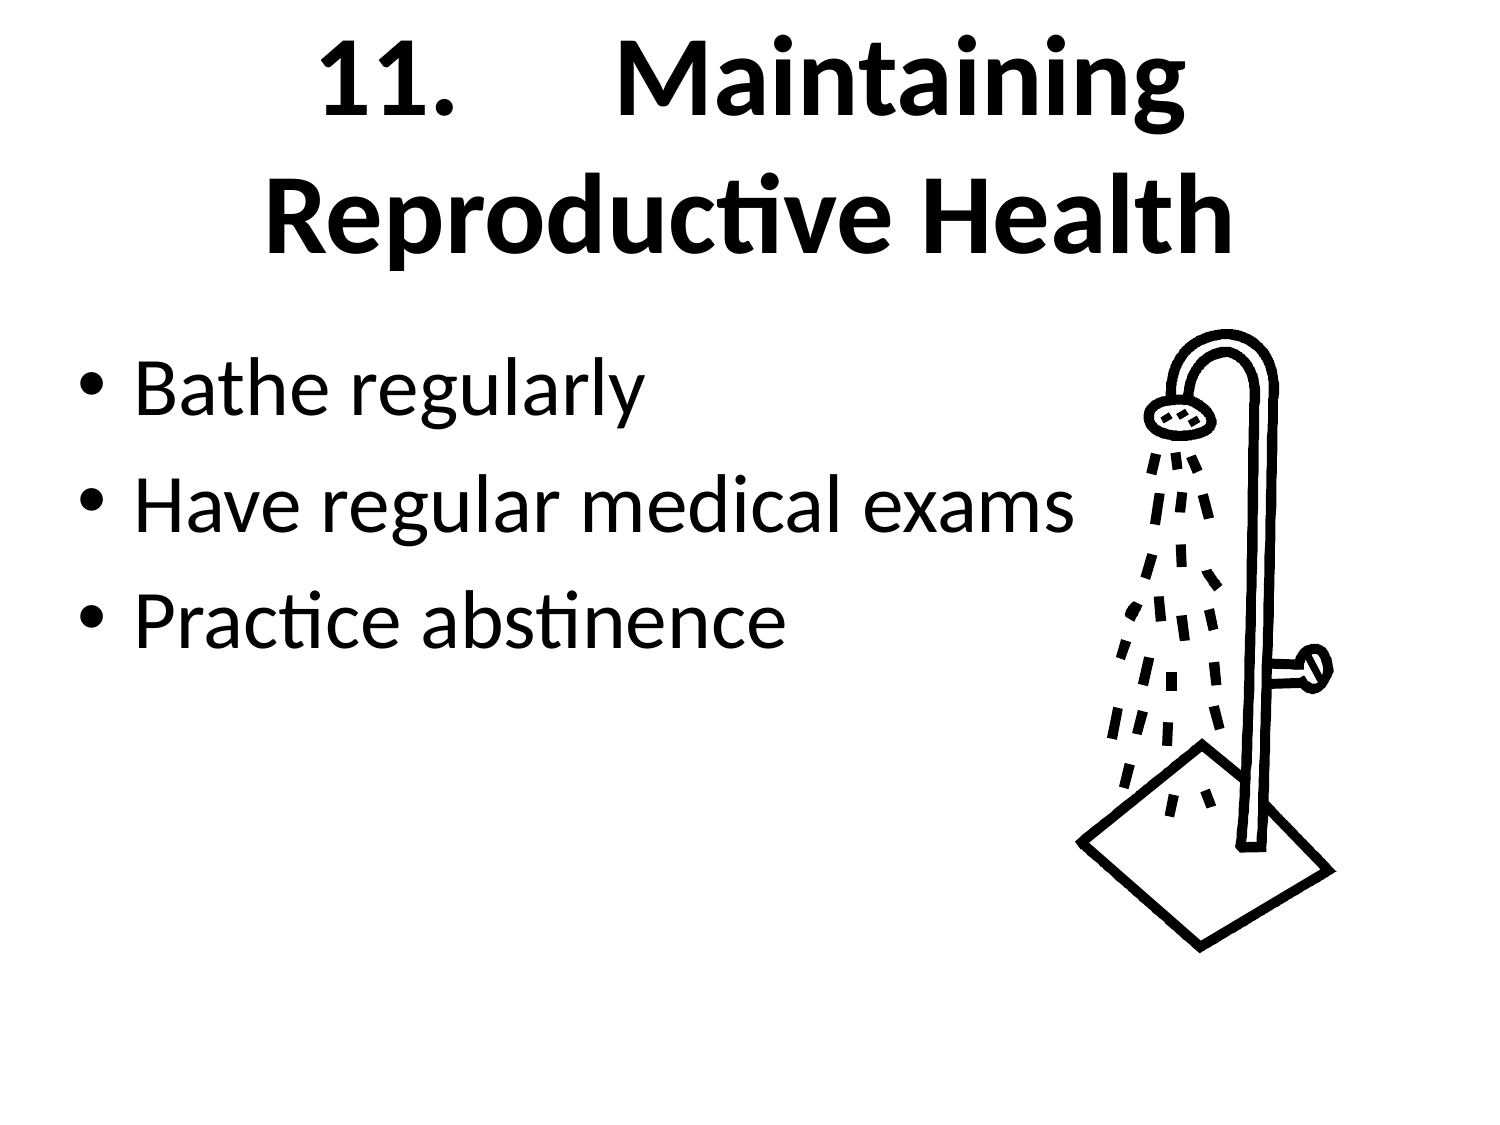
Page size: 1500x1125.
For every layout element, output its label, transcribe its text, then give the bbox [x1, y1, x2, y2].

list Bathe regularly Have regular medical exams Practice abstinence [62, 324, 1413, 1068]
title 11. Maintaining Reproductive Health [75, 45, 1425, 233]
picture [1074, 328, 1337, 954]
